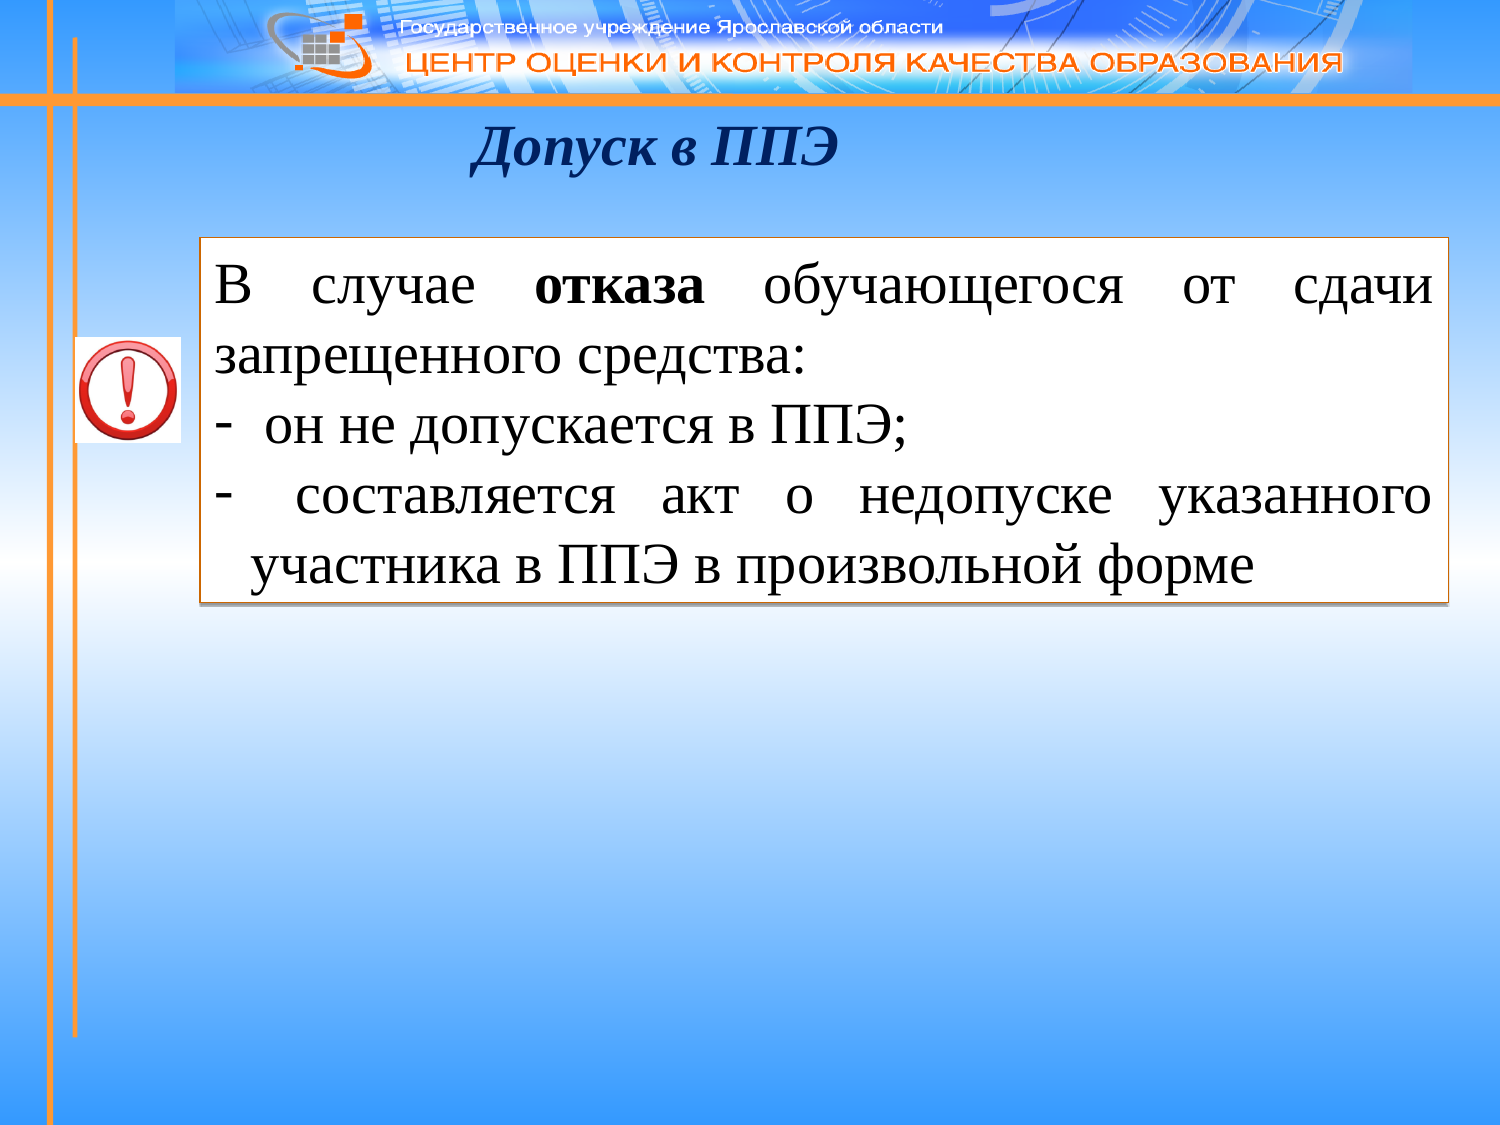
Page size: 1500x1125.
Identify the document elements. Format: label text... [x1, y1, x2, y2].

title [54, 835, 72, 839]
text_box Приказ об утверждении единого расписания и информация по спецификации учебного предмета [78, 918, 1500, 922]
picture [74, 337, 181, 444]
picture [174, 0, 1413, 93]
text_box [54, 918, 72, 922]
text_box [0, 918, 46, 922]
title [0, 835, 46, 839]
text_box Допуск в ППЭ [459, 99, 856, 185]
text_box В случае отказа обучающегося от сдачи запрещенного средства: он не допускается в ППЭ; составляется акт о недопуске указанного участника в ППЭ в произвольной форме [199, 237, 1449, 603]
title Заполнение форм в штабе ППЭ [78, 835, 1500, 839]
